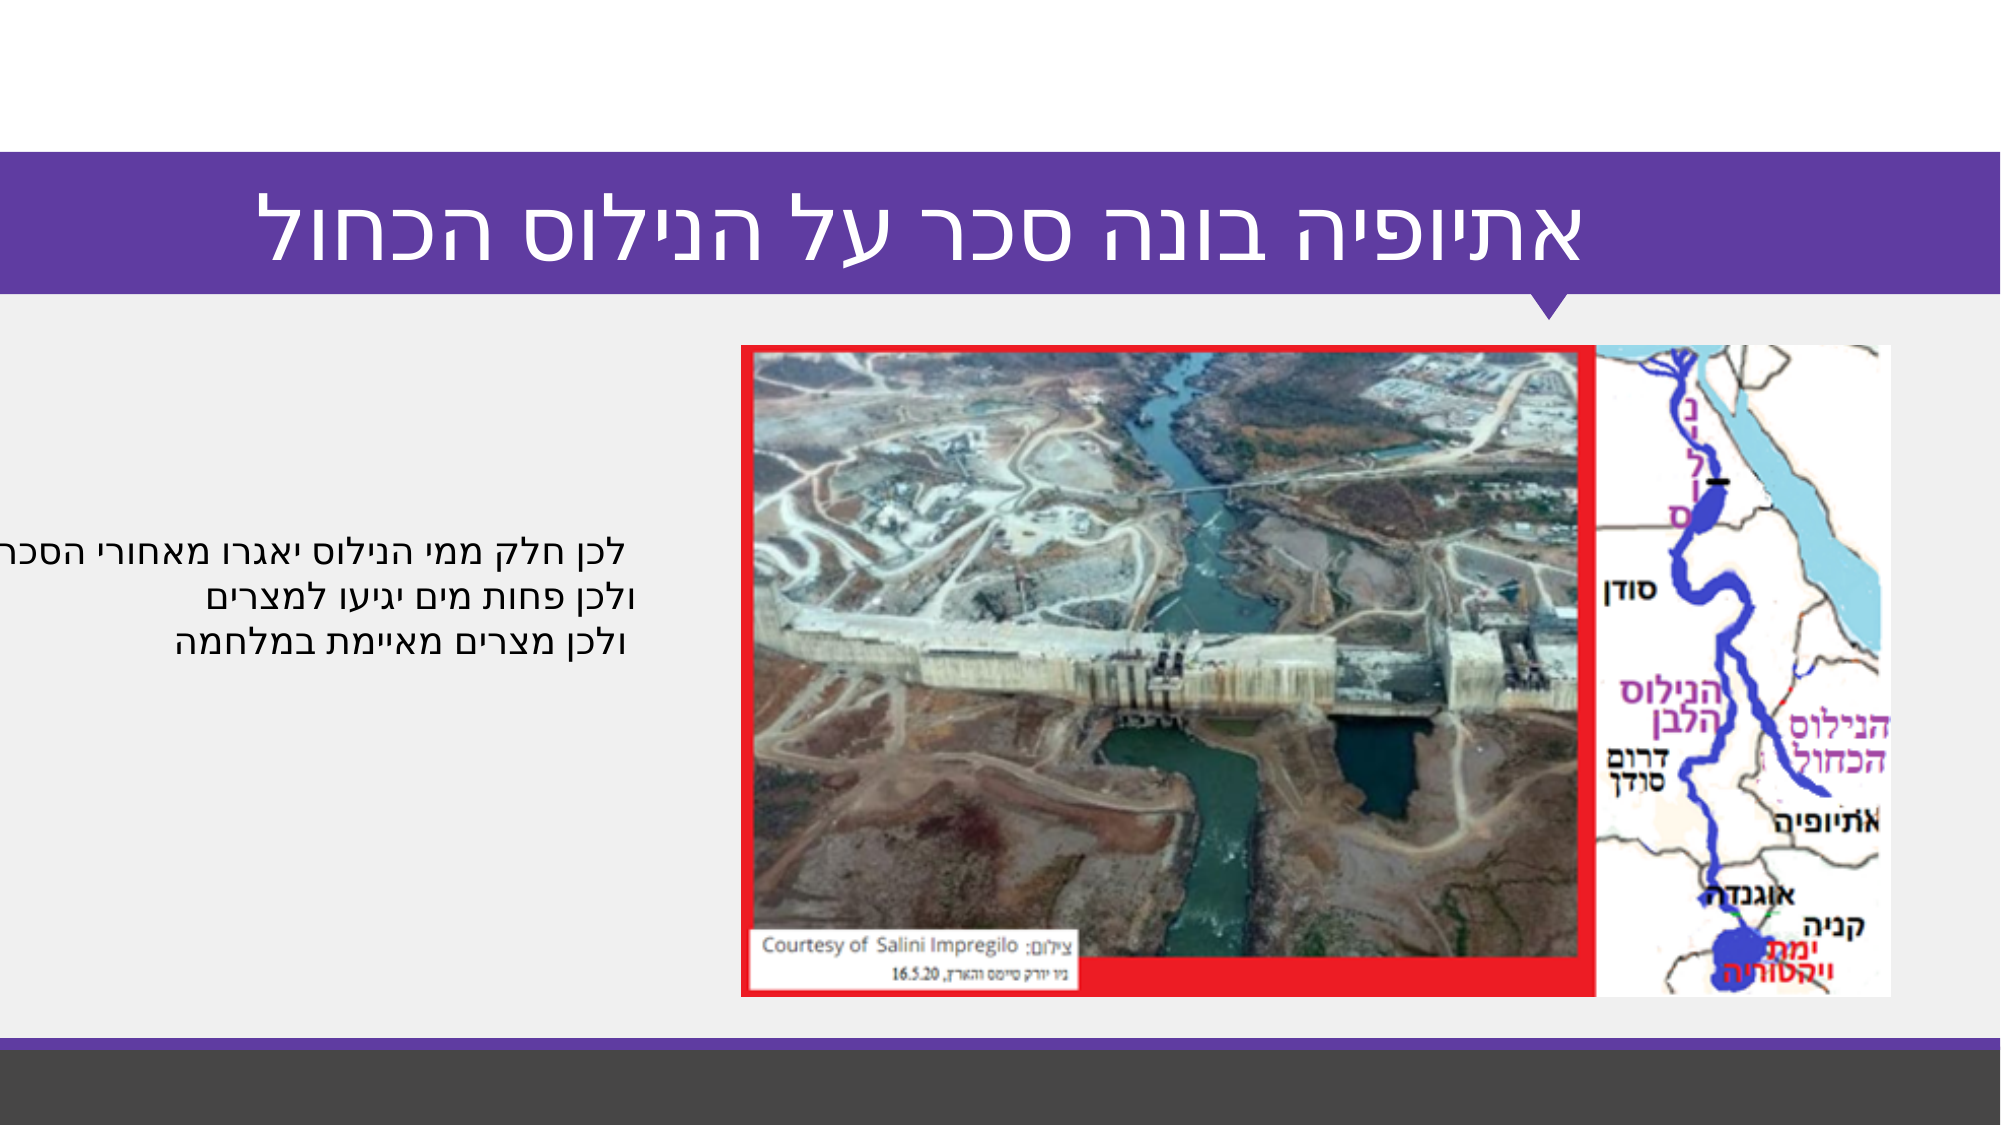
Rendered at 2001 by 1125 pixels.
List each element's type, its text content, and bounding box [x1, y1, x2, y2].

text_box לכן חלק ממי הנילוס יאגרו מאחורי הסכר ולכן פחות מים יגיעו למצרים ולכן מצרים מאיימת במלחמה [0, 519, 652, 670]
title אתיופיה בונה סכר על הנילוס הכחול [0, 49, 1605, 287]
picture [741, 345, 1892, 997]
